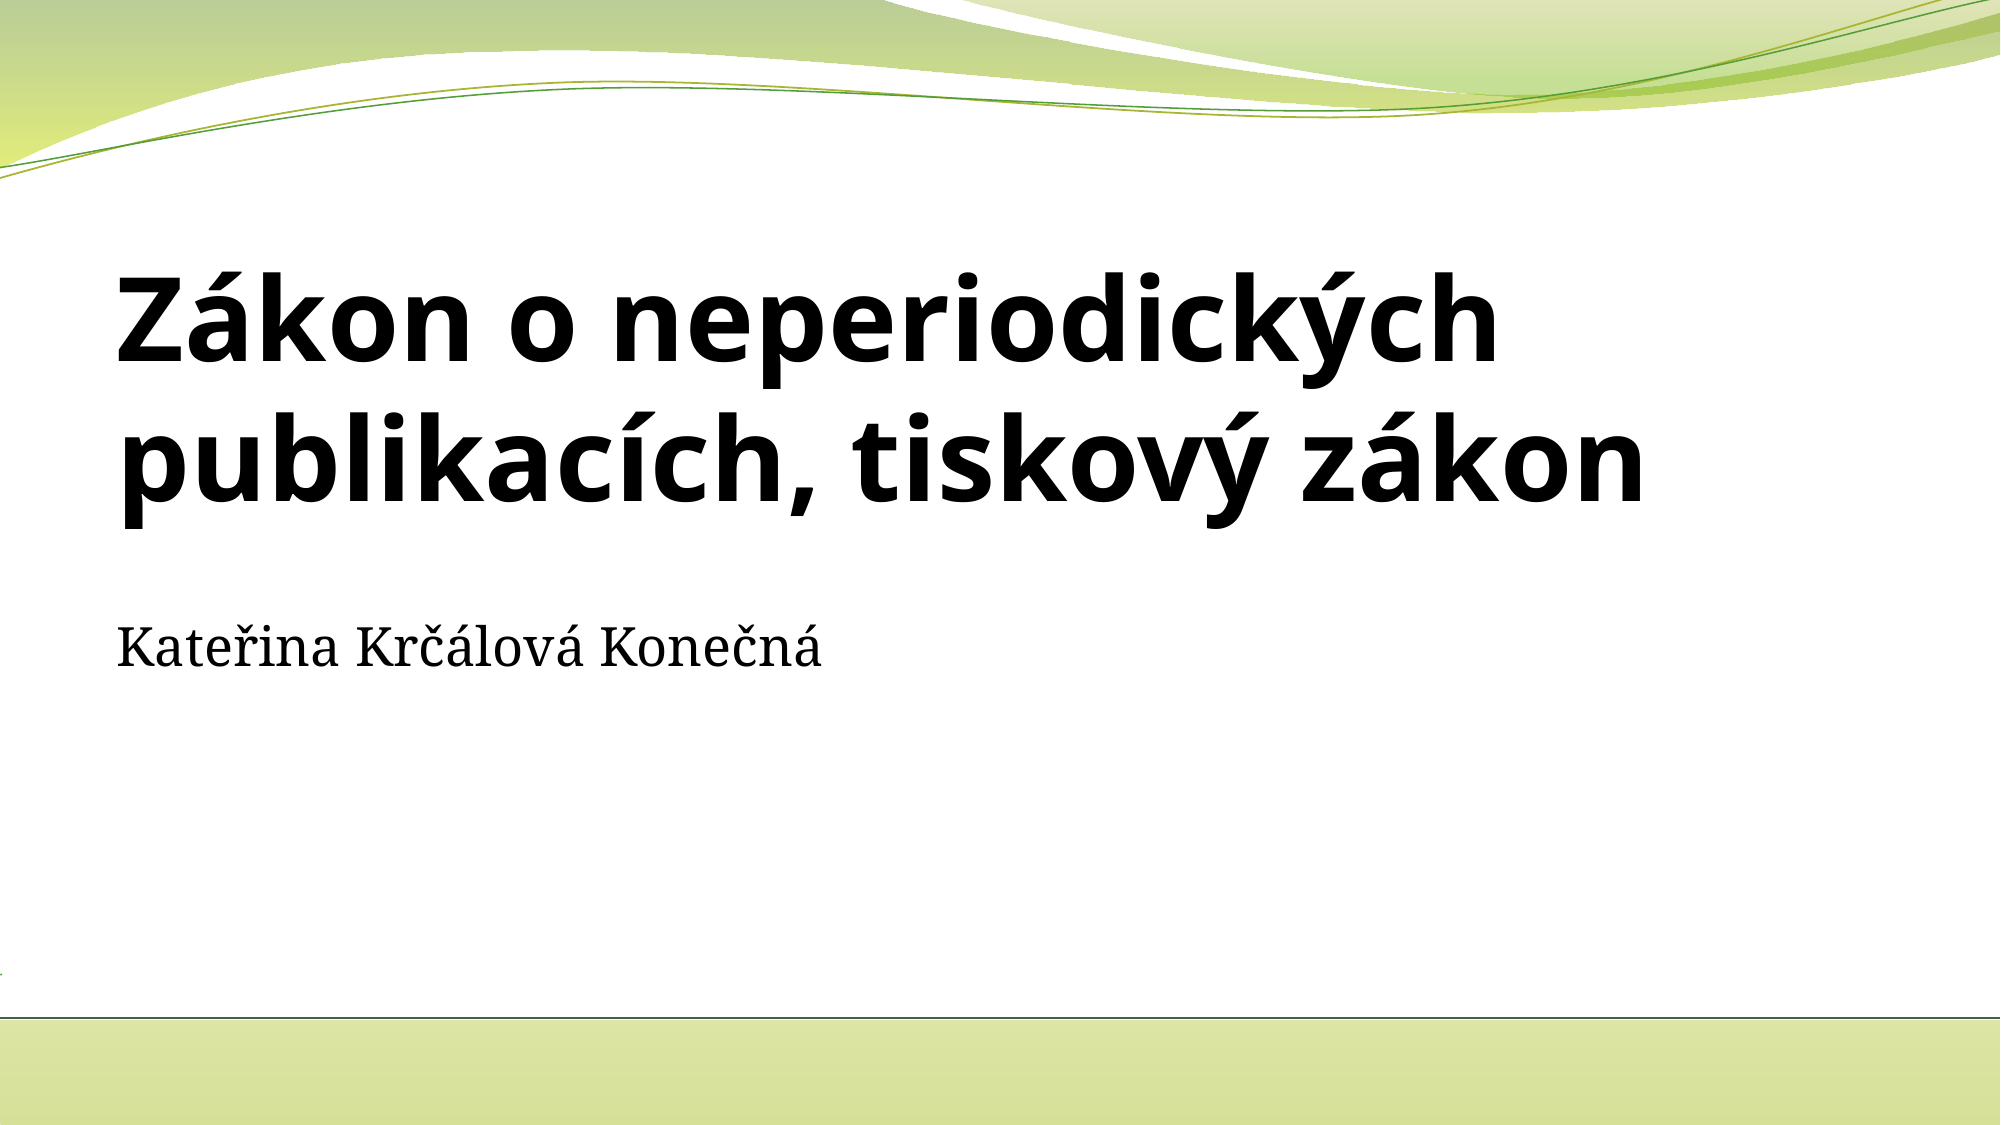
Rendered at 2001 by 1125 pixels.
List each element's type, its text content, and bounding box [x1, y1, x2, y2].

title Zákon o neperiodických publikacích, tiskový zákon [116, 224, 1834, 525]
subtitle Kateřina Krčálová Konečná [116, 529, 1835, 818]
